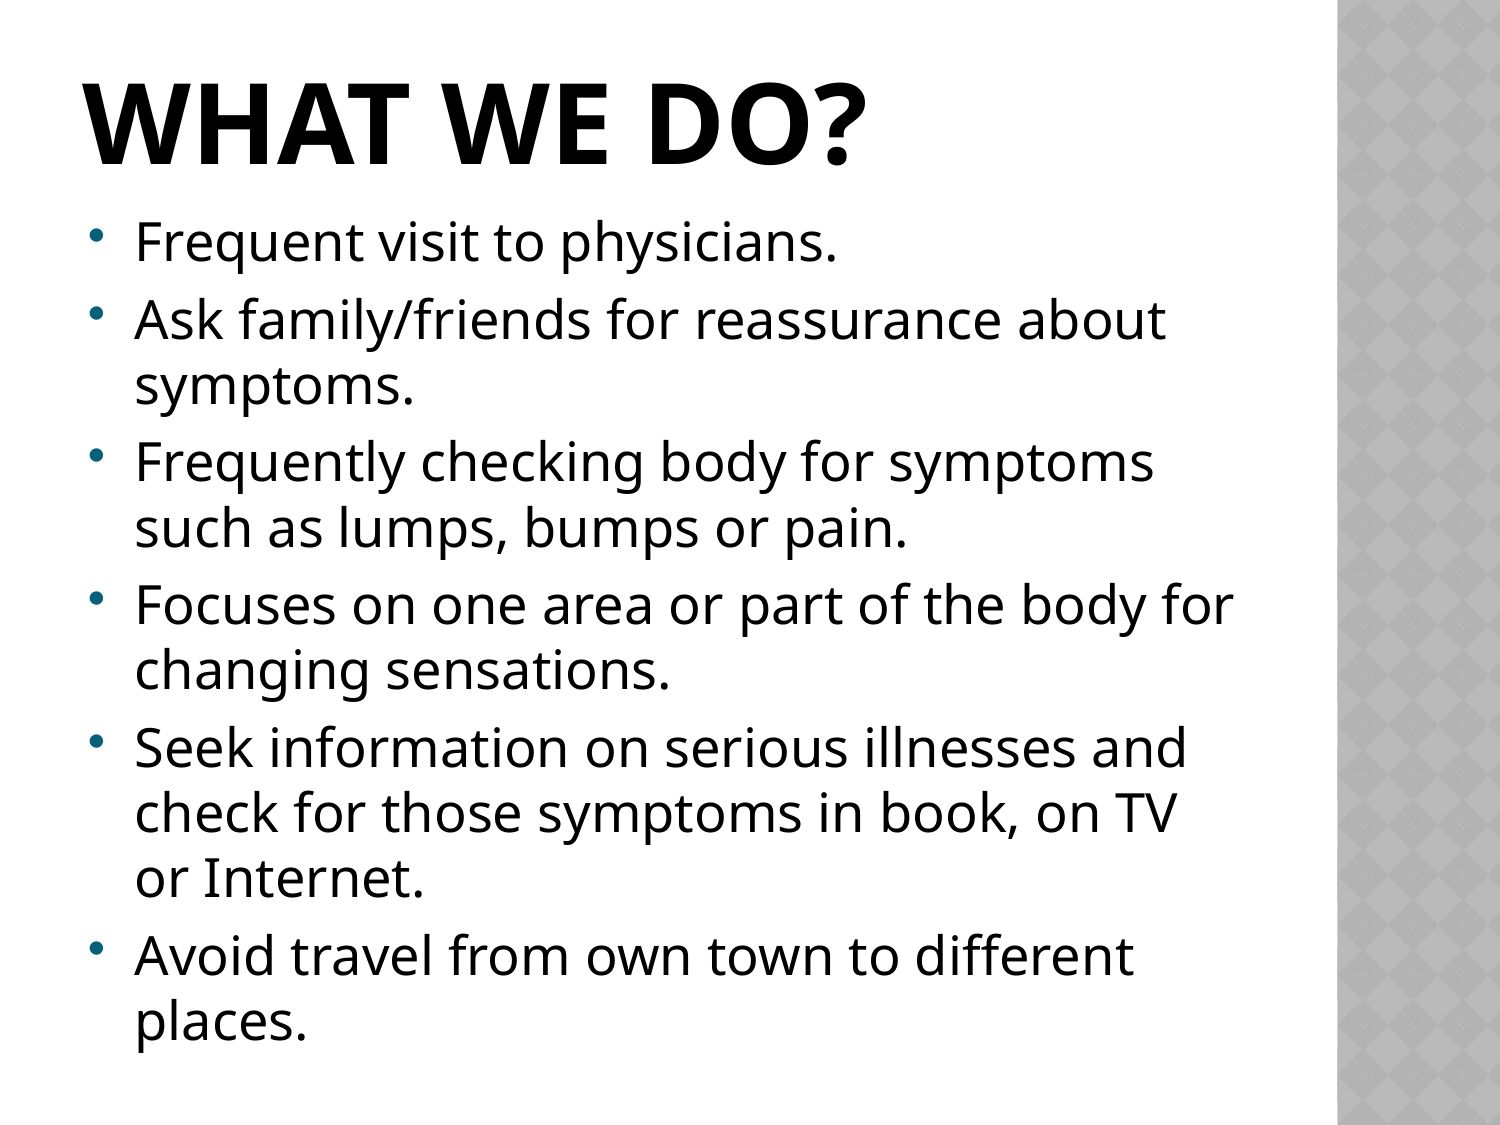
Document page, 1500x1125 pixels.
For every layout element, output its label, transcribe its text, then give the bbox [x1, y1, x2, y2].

title What we do? [75, 0, 1263, 188]
list Frequent visit to physicians. Ask family/friends for reassurance about symptoms. Frequently checking body for symptoms such as lumps, bumps or pain. Focuses on one area or part of the body for changing sensations. Seek information on serious illnesses and check for those symptoms in book, on TV or Internet. Avoid travel from own town to different places. [75, 200, 1263, 1125]
